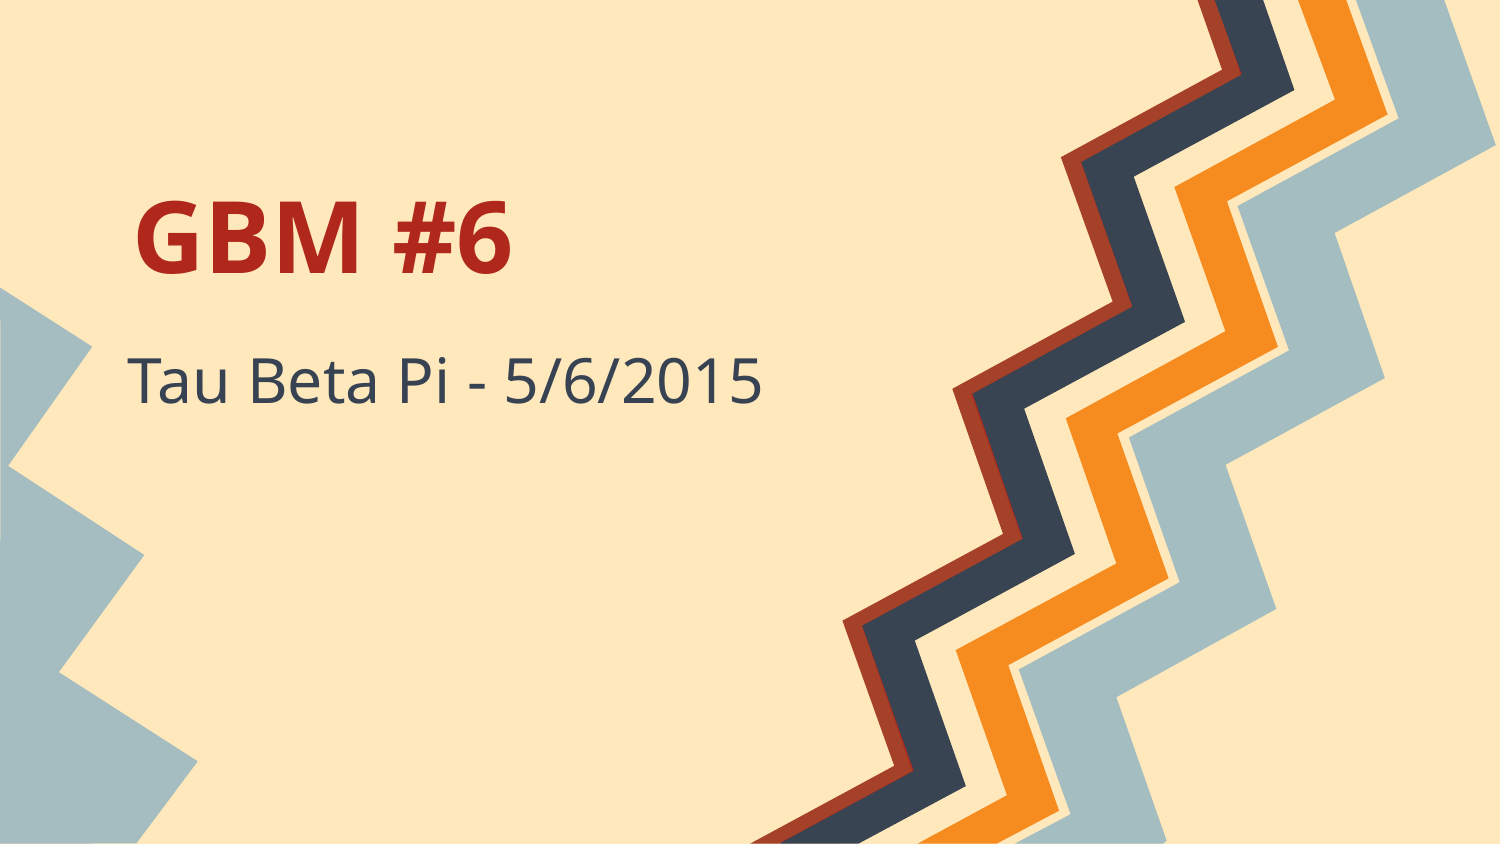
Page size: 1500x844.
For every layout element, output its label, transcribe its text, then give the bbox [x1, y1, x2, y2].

subtitle Tau Beta Pi - 5/6/2015 [112, 325, 976, 453]
title GBM #6 [117, 118, 1032, 309]
